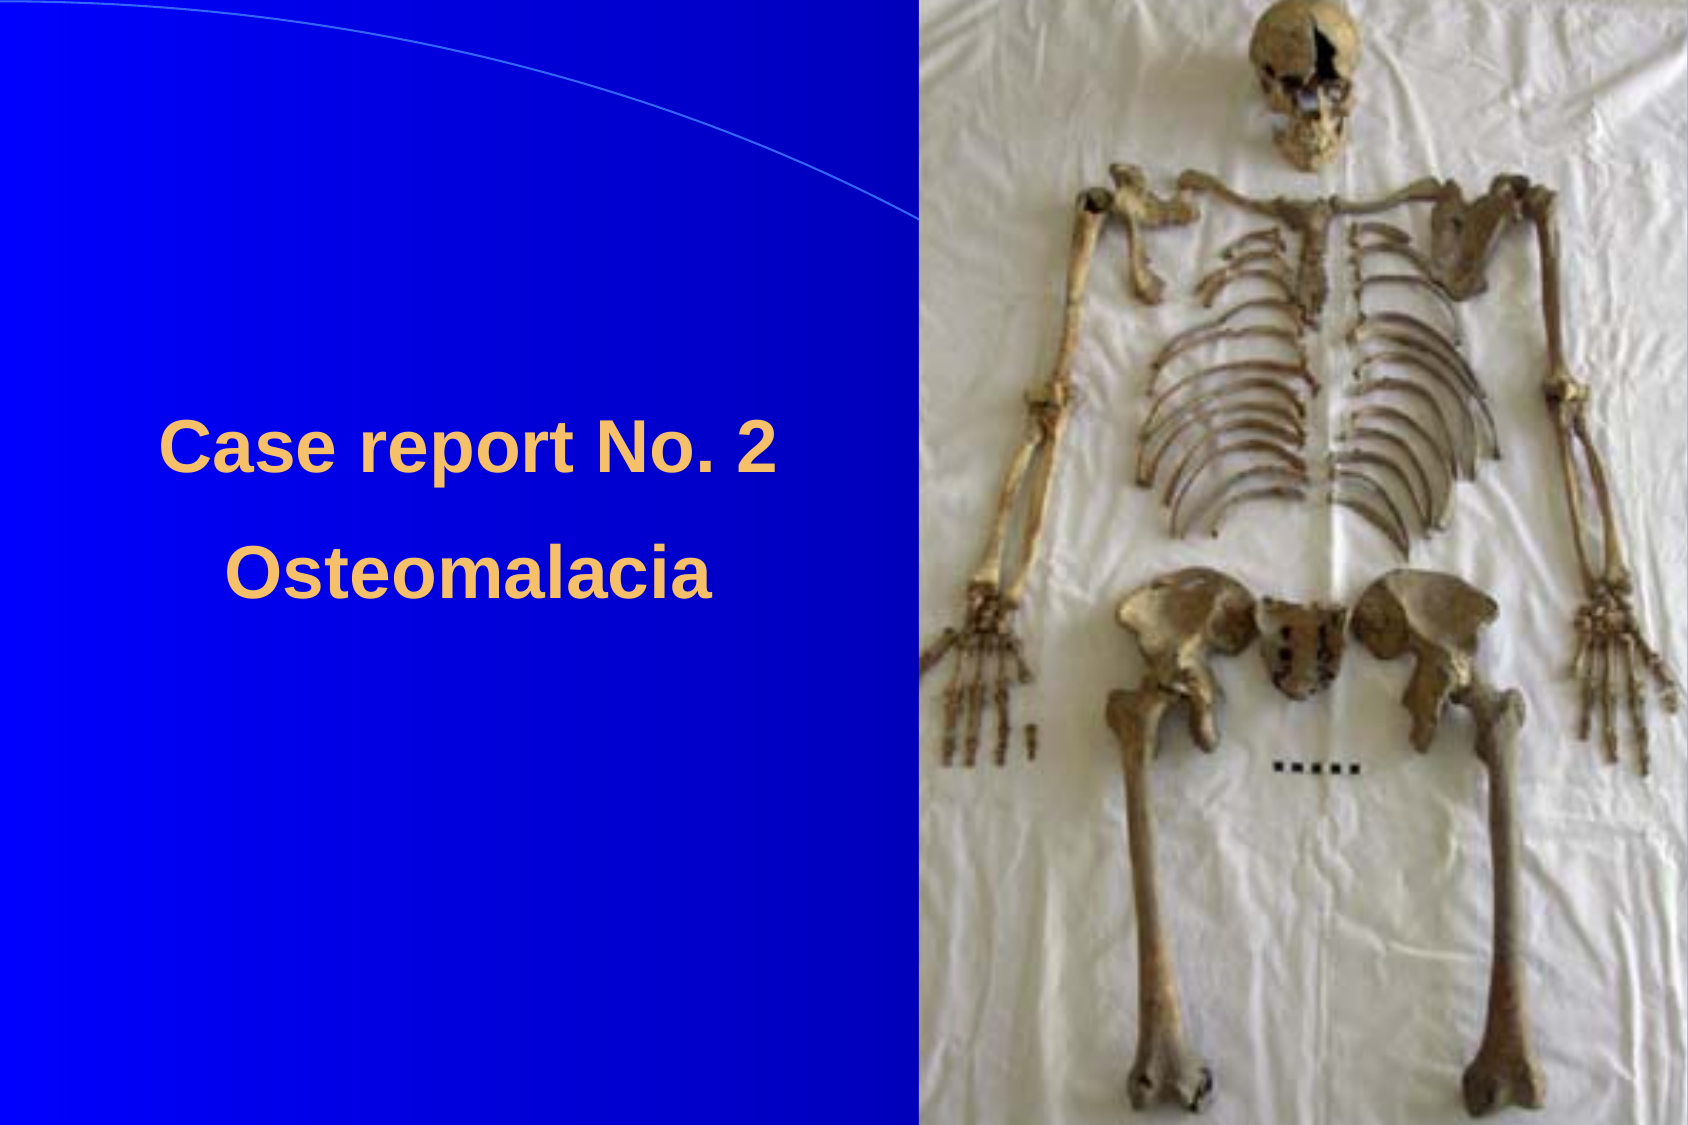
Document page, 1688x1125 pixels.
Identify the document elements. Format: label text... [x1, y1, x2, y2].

picture [918, 0, 1688, 1125]
text_box Case report No. 2 Osteomalacia [0, 324, 918, 650]
